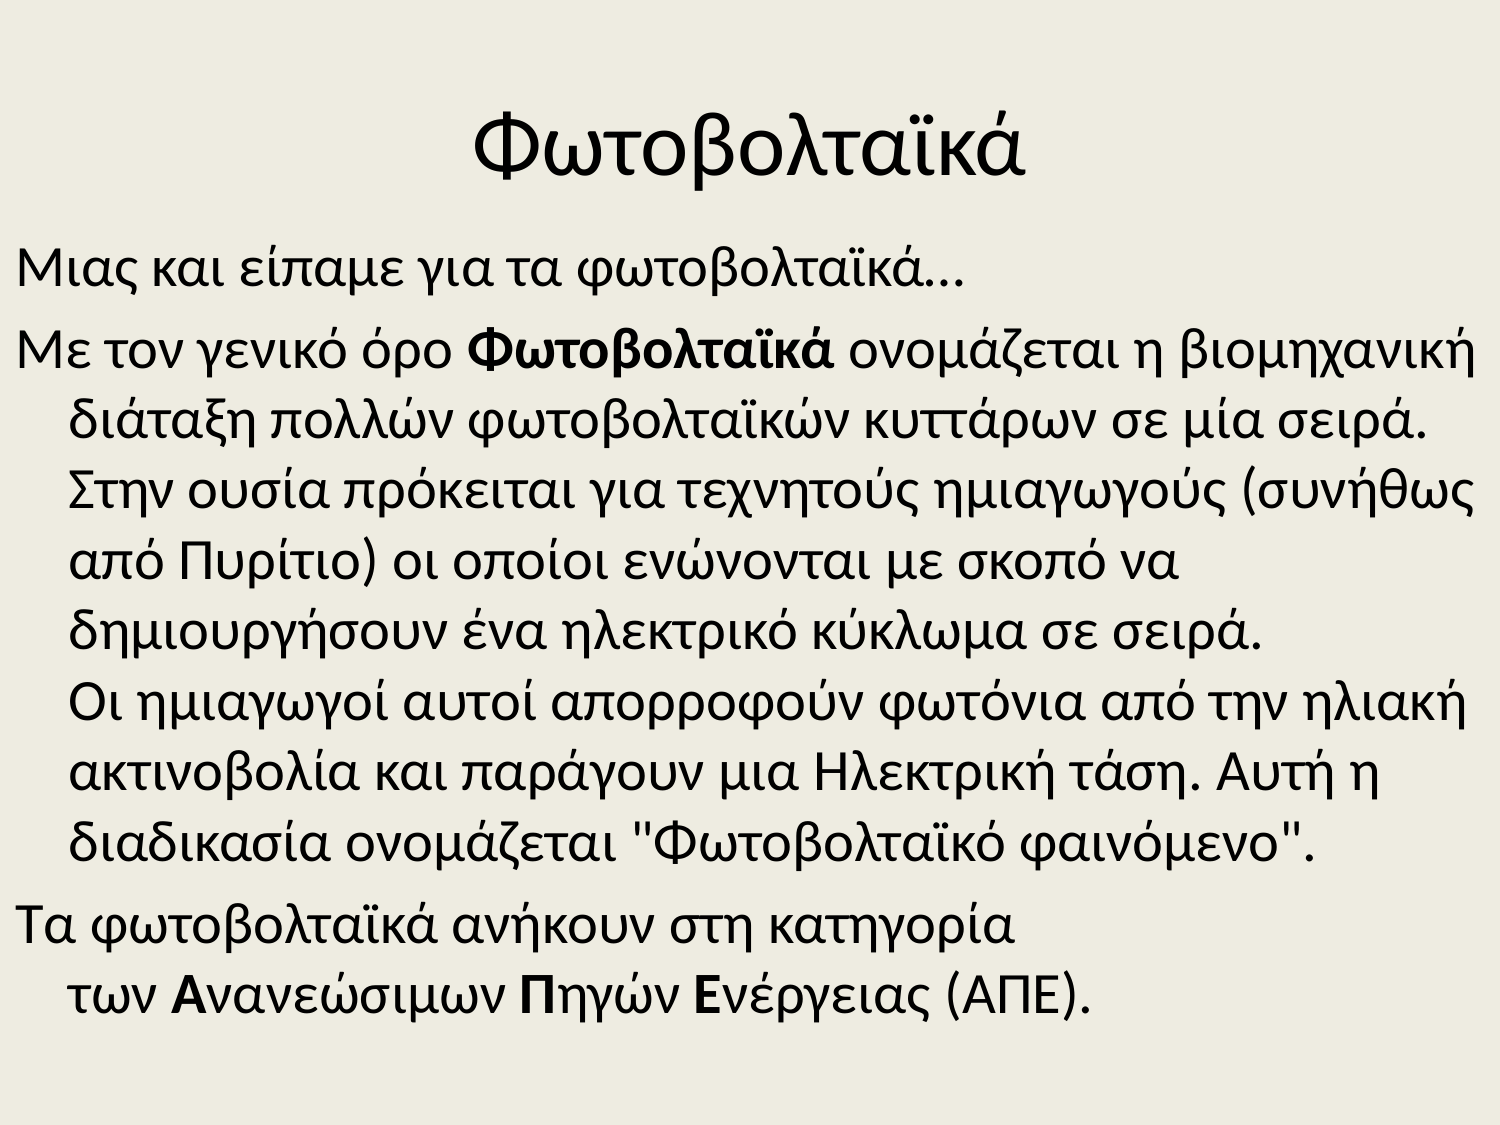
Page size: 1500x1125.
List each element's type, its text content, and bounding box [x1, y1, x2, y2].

title Φωτοβολταϊκά [75, 45, 1425, 219]
list Μιας και είπαμε για τα φωτοβολταϊκά… Με τον γενικό όρο Φωτοβολταϊκά ονομάζεται η βιομηχανική διάταξη πολλών φωτοβολταϊκών κυττάρων σε μία σειρά. Στην ουσία πρόκειται για τεχνητούς ημιαγωγούς (συνήθως από Πυρίτιο) οι οποίοι ενώνονται με σκοπό να δημιουργήσουν ένα ηλεκτρικό κύκλωμα σε σειρά. Οι ημιαγωγοί αυτοί απορροφούν φωτόνια από την ηλιακή ακτινοβολία και παράγουν μια Ηλεκτρική τάση. Αυτή η διαδικασία ονομάζεται "Φωτοβολταϊκό φαινόμενο". Τα φωτοβολταϊκά ανήκουν στη κατηγορία των Ανανεώσιμων Πηγών Ενέργειας (ΑΠΕ). [0, 219, 1500, 1125]
